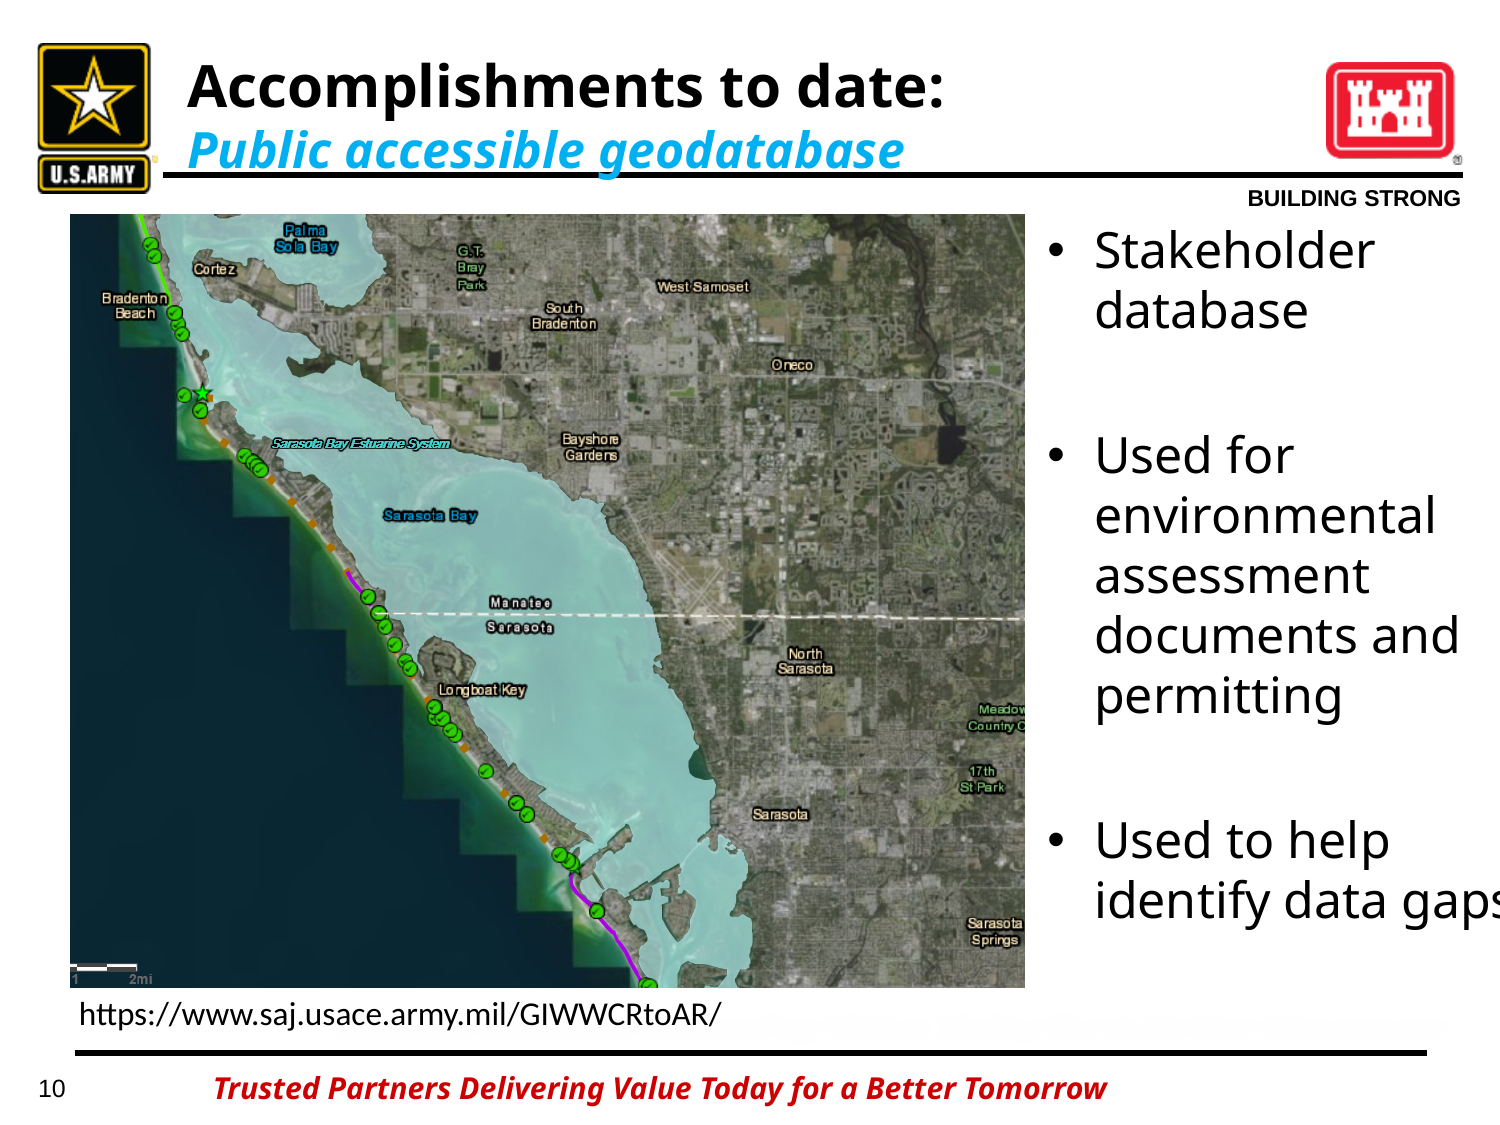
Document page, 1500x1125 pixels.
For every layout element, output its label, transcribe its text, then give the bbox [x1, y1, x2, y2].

text_box https://www.saj.usace.army.mil/GIWWCRtoAR/ [64, 989, 814, 1040]
footer Trusted Partners Delivering Value Today for a Better Tomorrow [213, 1069, 1290, 1125]
slide_number 10 [34, 1072, 71, 1106]
text_box BUILDING STRONG [1335, 183, 1465, 211]
text_box Stakeholder database Used for environmental assessment documents and permitting Used to help identify data gaps [1032, 211, 1500, 937]
picture [69, 214, 1026, 988]
text_box [303, 1000, 1469, 1054]
picture [1335, 62, 1463, 165]
text_box [37, 43, 159, 194]
title Accomplishments to date: Public accessible geodatabase [187, 49, 1335, 251]
